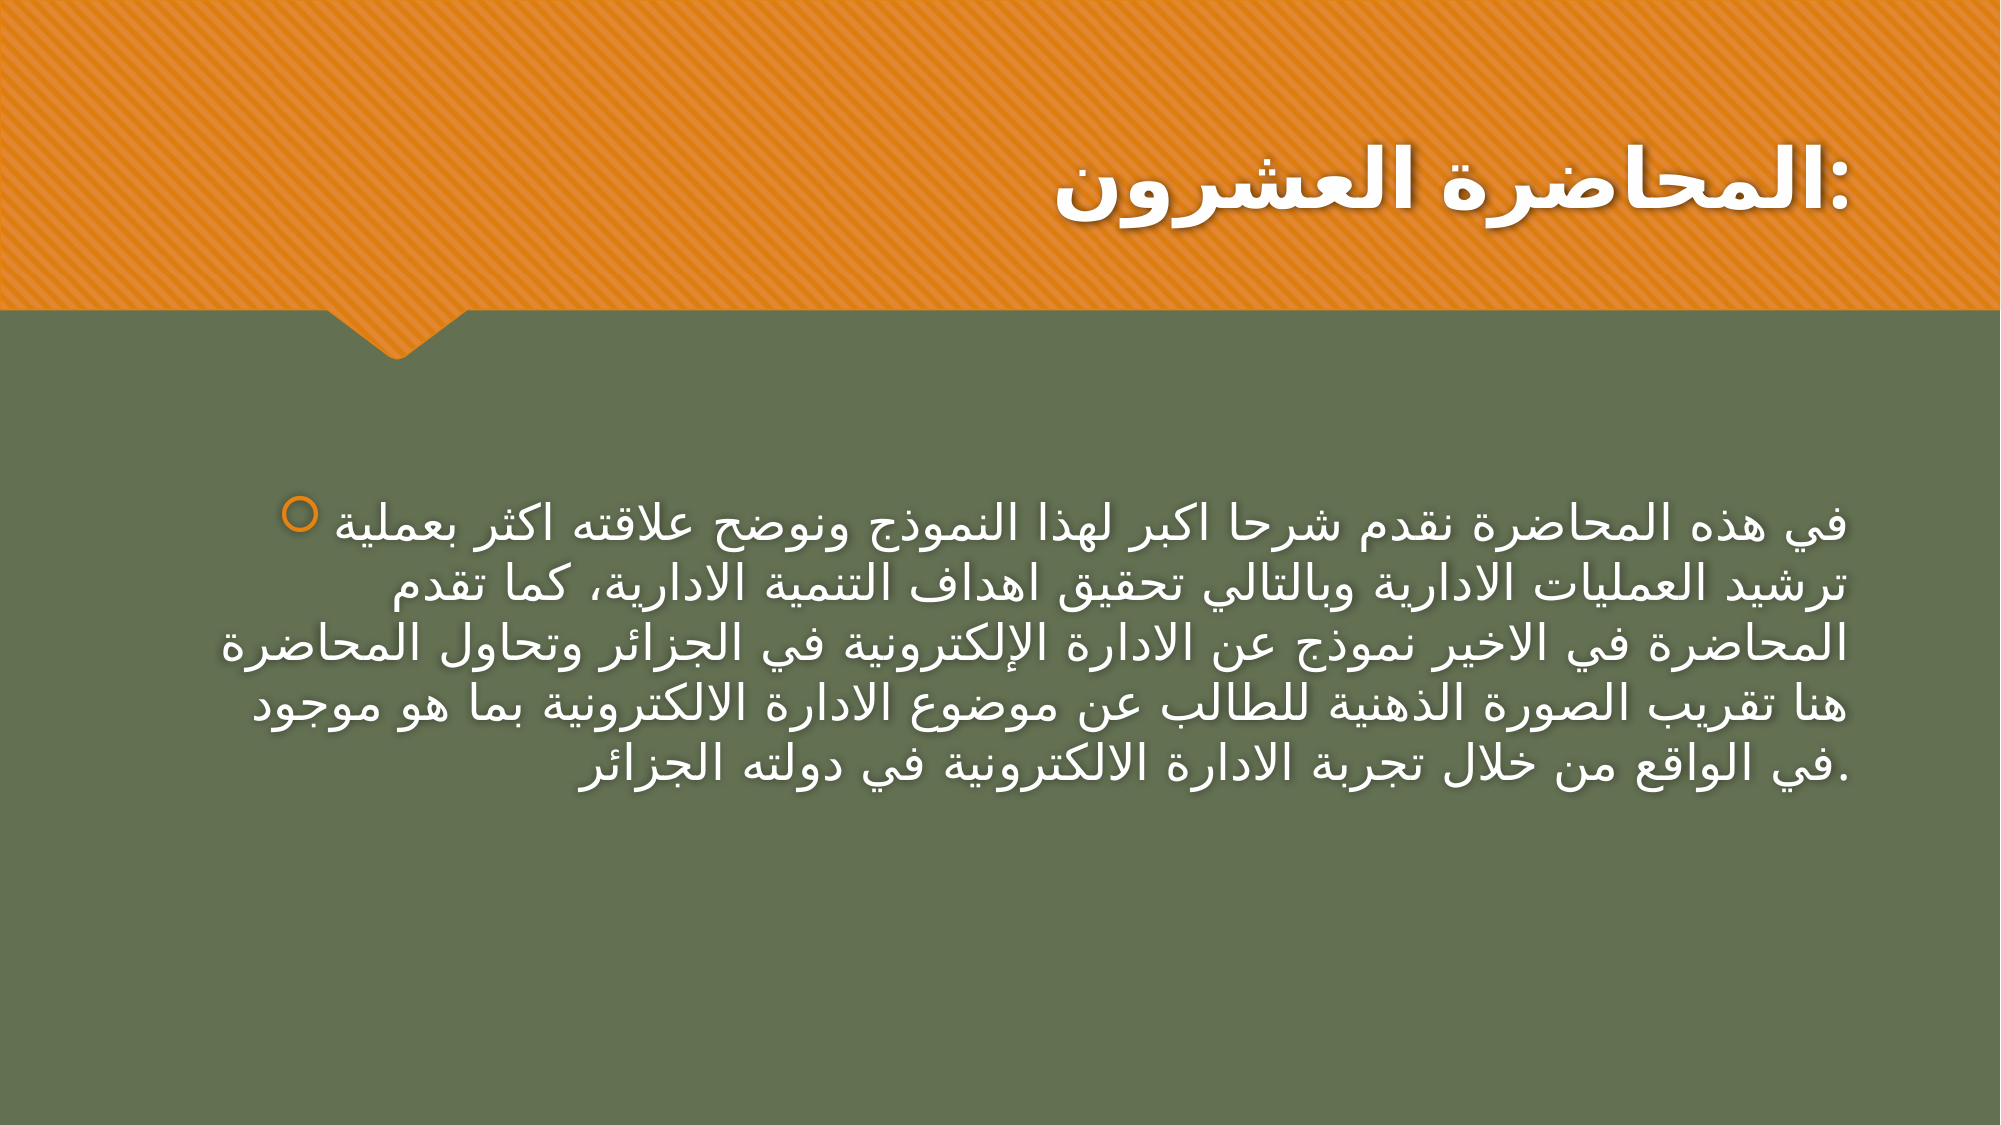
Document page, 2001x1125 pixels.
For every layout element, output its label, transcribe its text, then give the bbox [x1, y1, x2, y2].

title المحاضرة العشرون: [132, 73, 1868, 233]
list في هذه المحاضرة نقدم شرحا اكبر لهذا النموذج ونوضح علاقته اكثر بعملية ترشيد العمليات الادارية وبالتالي تحقيق اهداف التنمية الادارية، كما تقدم المحاضرة في الاخير نموذج عن الادارة الإلكترونية في الجزائر وتحاول المحاضرة هنا تقريب الصورة الذهنية للطالب عن موضوع الادارة الالكترونية بما هو موجود في الواقع من خلال تجربة الادارة الالكترونية في دولته الجزائر. [134, 364, 1866, 962]
